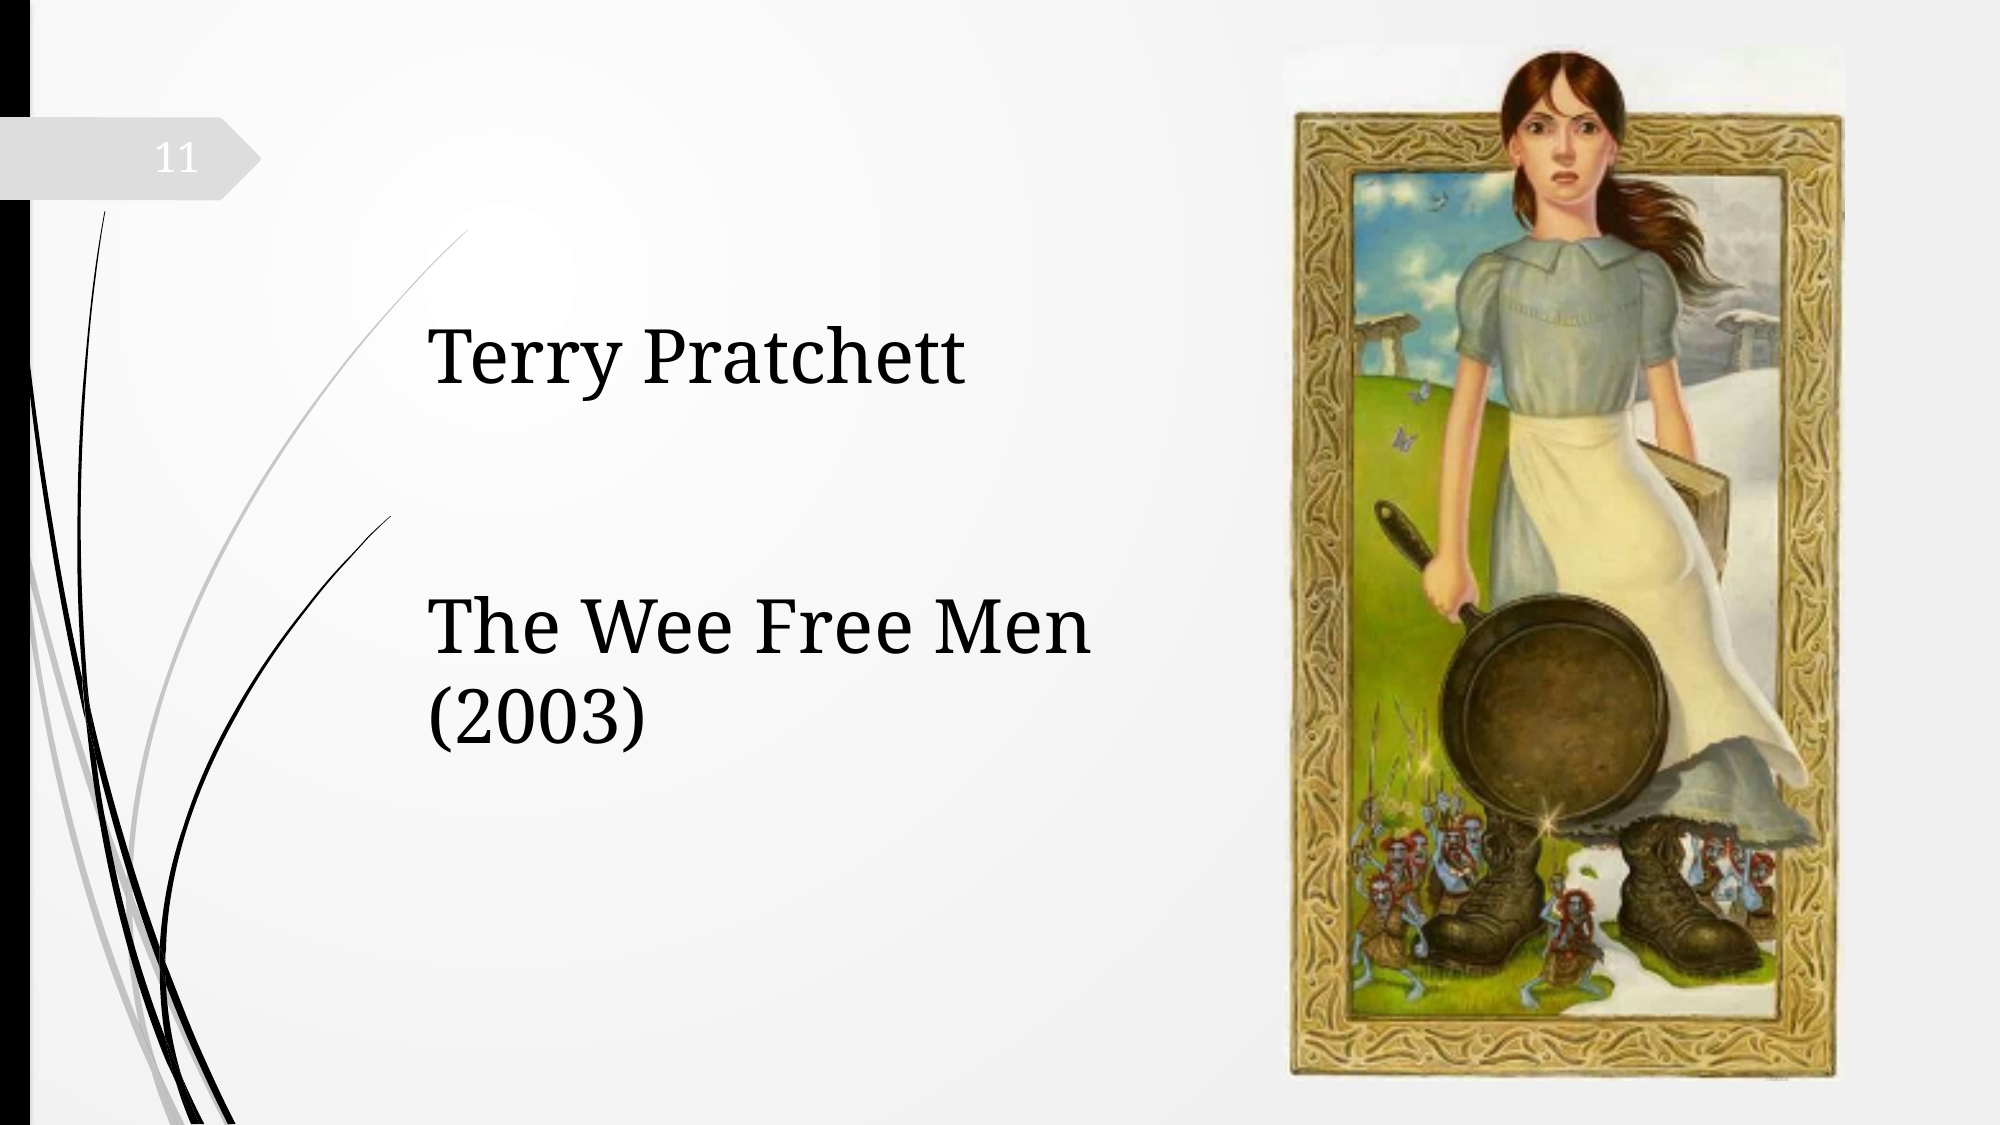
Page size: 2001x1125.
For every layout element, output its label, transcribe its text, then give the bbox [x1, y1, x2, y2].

slide_number 11 [87, 129, 216, 190]
picture [1283, 44, 1845, 1081]
text_box Terry Pratchett The Wee Free Men (2003) [412, 301, 1212, 766]
